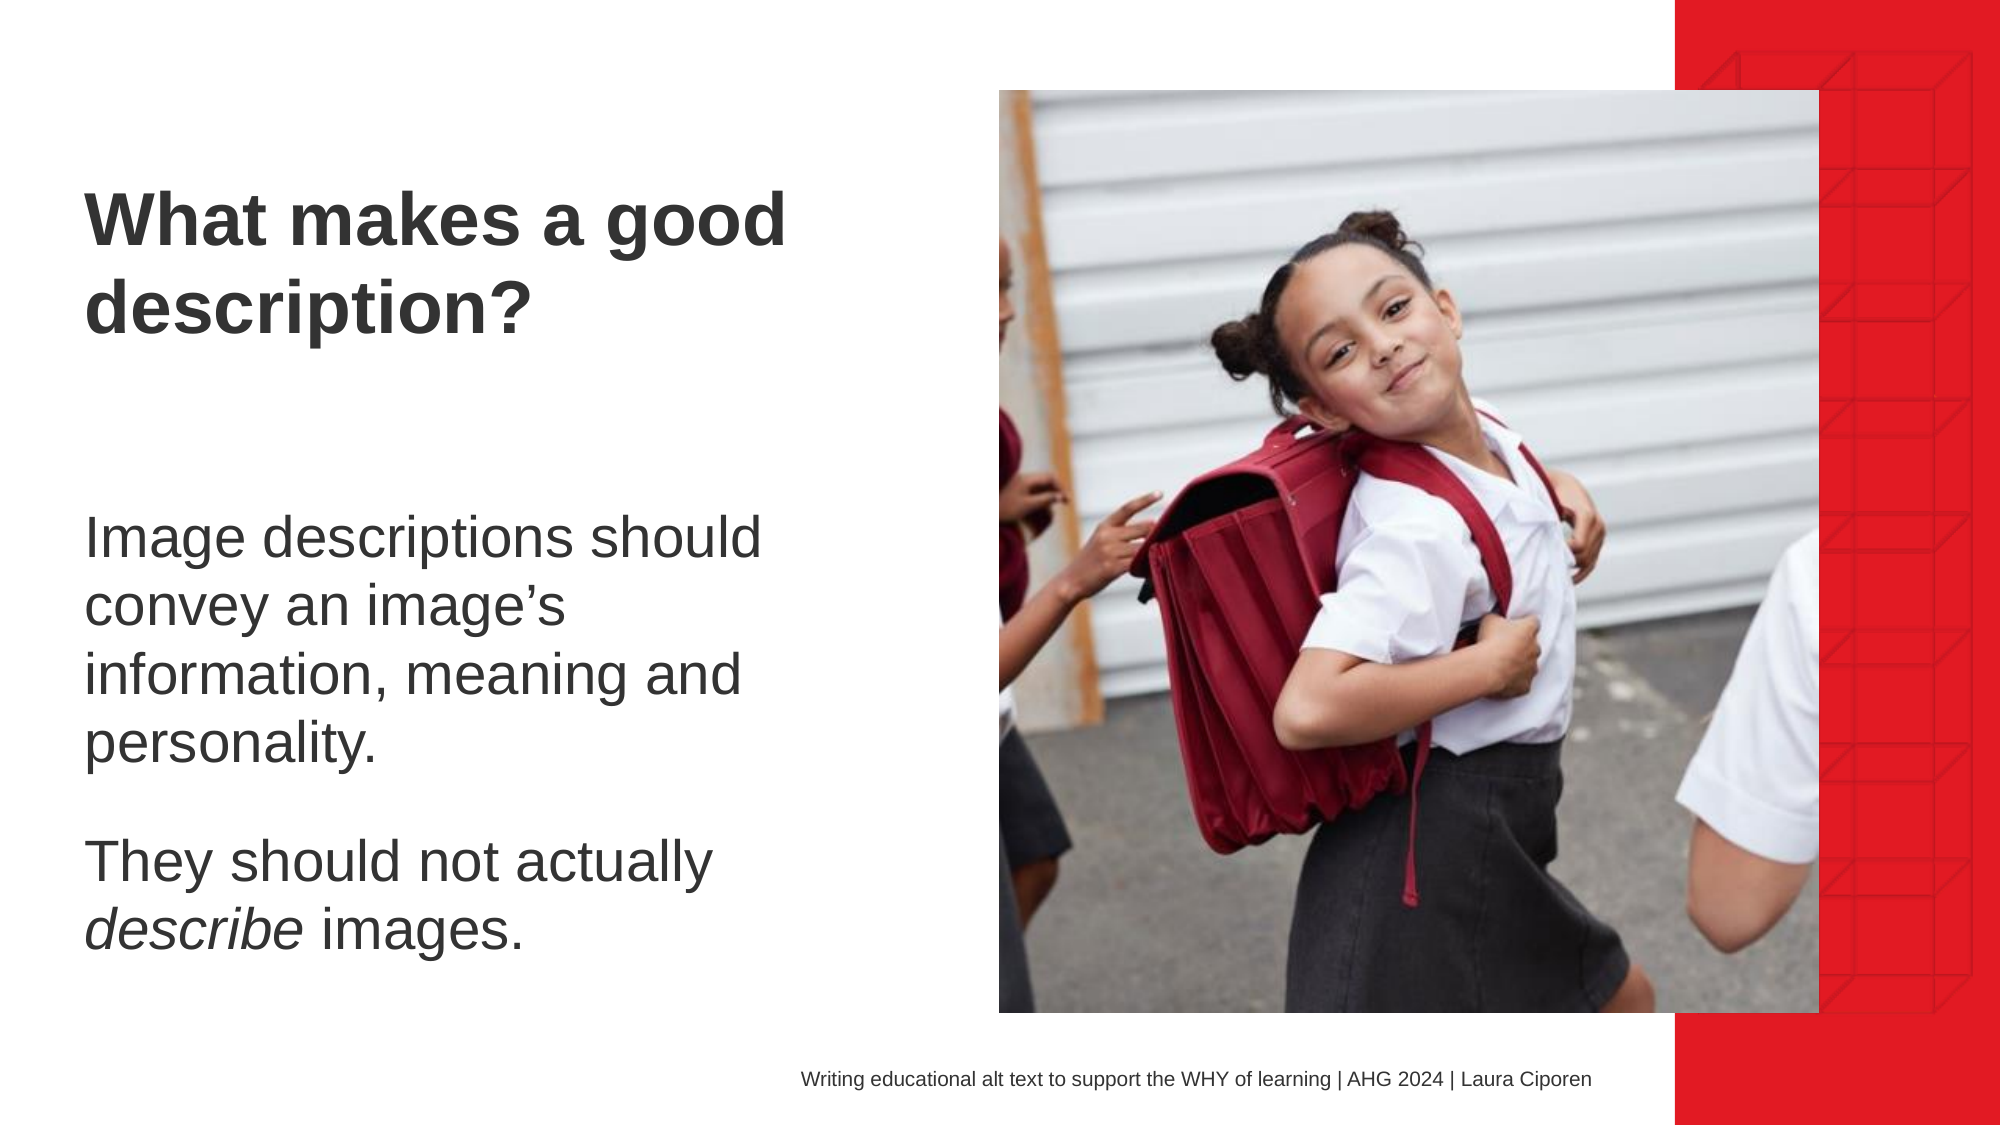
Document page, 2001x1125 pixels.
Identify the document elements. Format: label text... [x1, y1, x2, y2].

title What makes a good description? [69, 145, 940, 380]
list Image descriptions should convey an image’s information, meaning and personality. They should not actually describe images. [69, 495, 884, 980]
picture [999, 0, 2001, 1096]
